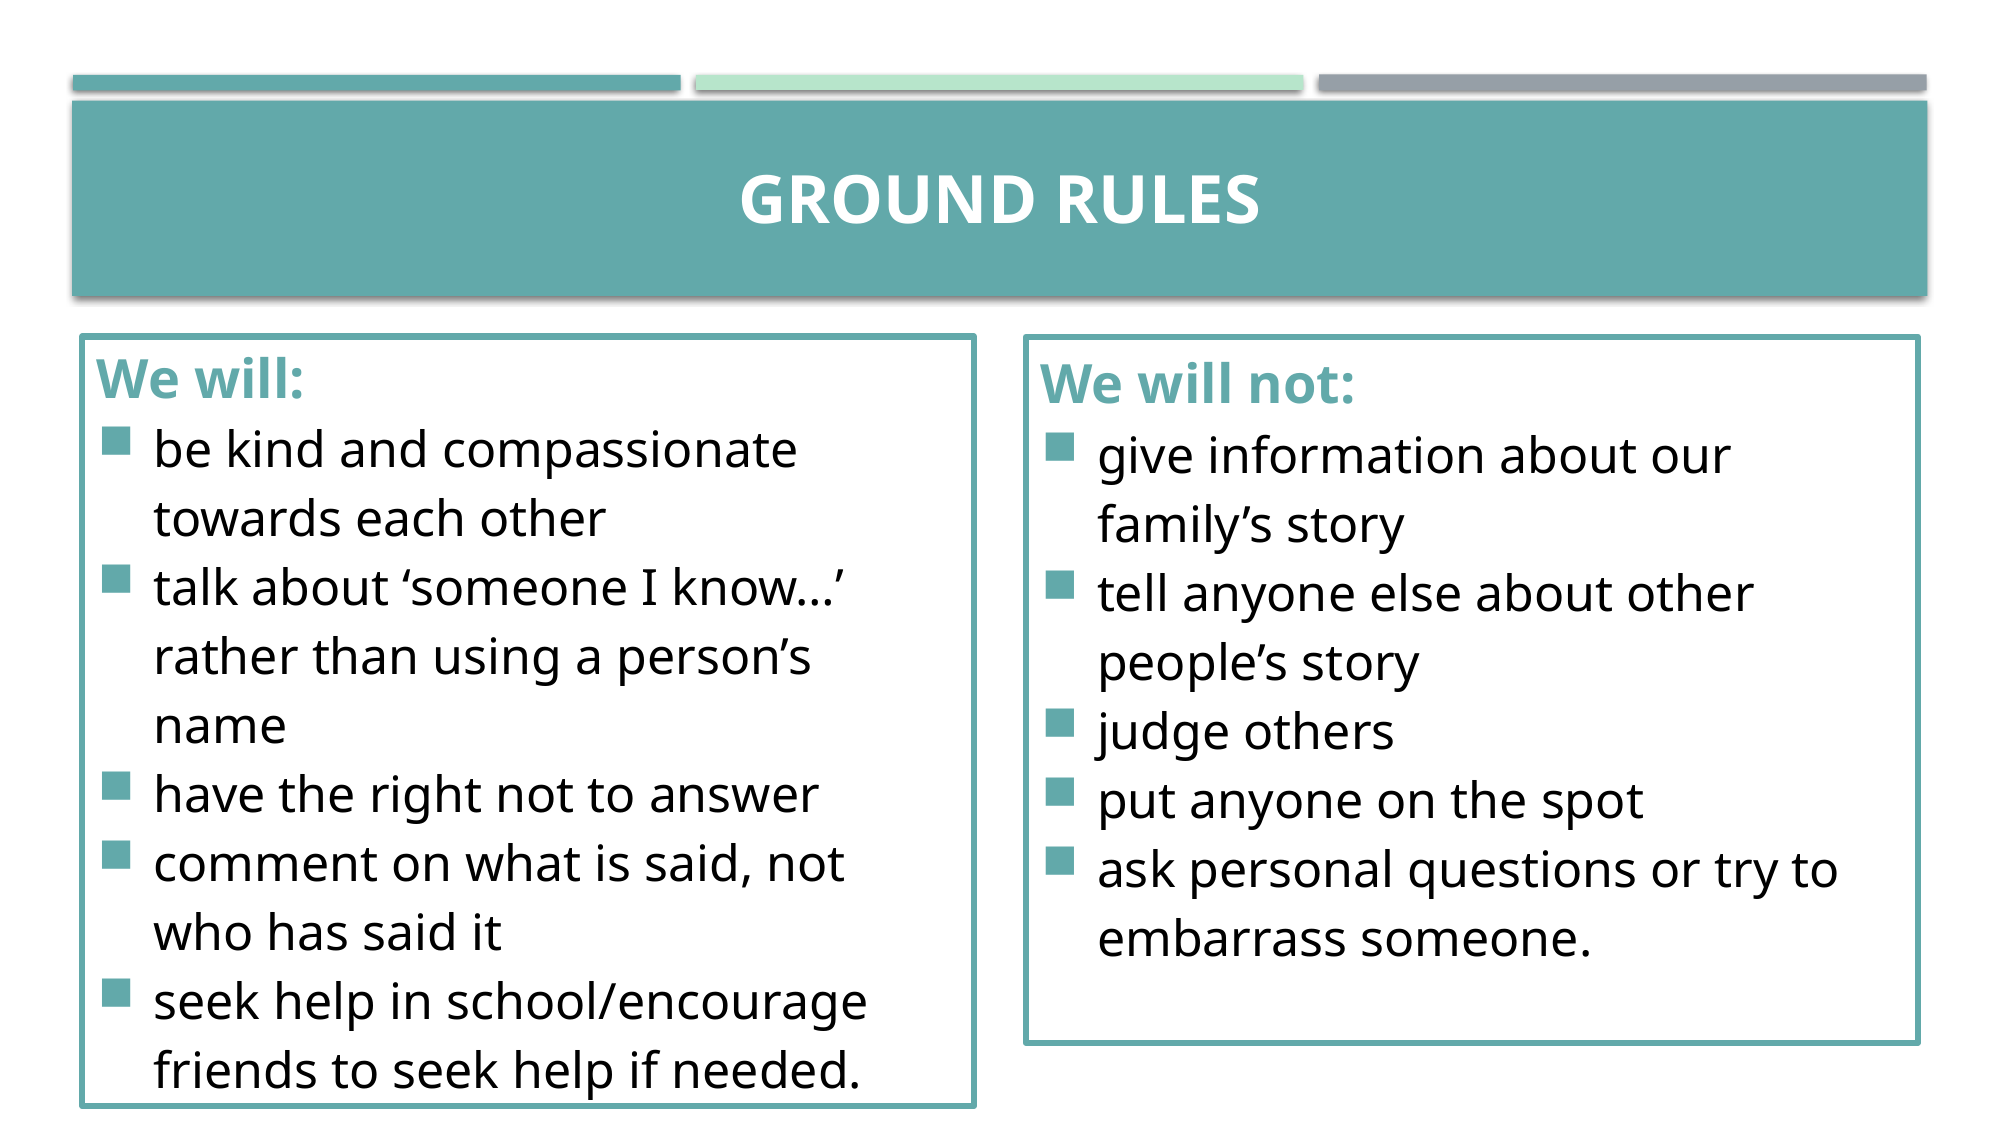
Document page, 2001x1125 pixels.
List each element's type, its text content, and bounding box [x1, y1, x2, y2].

text_box We will: be kind and compassionate towards each other talk about ‘someone I know…’ rather than using a person’s name have the right not to answer comment on what is said, not who has said it seek help in school/encourage friends to seek help if needed. [82, 336, 974, 1107]
text_box We will not: give information about our family’s story tell anyone else about other people’s story judge others put anyone on the spot ask personal questions or try to embarrass someone. [1025, 336, 1918, 1043]
title GROUND RULES [66, 103, 1933, 291]
